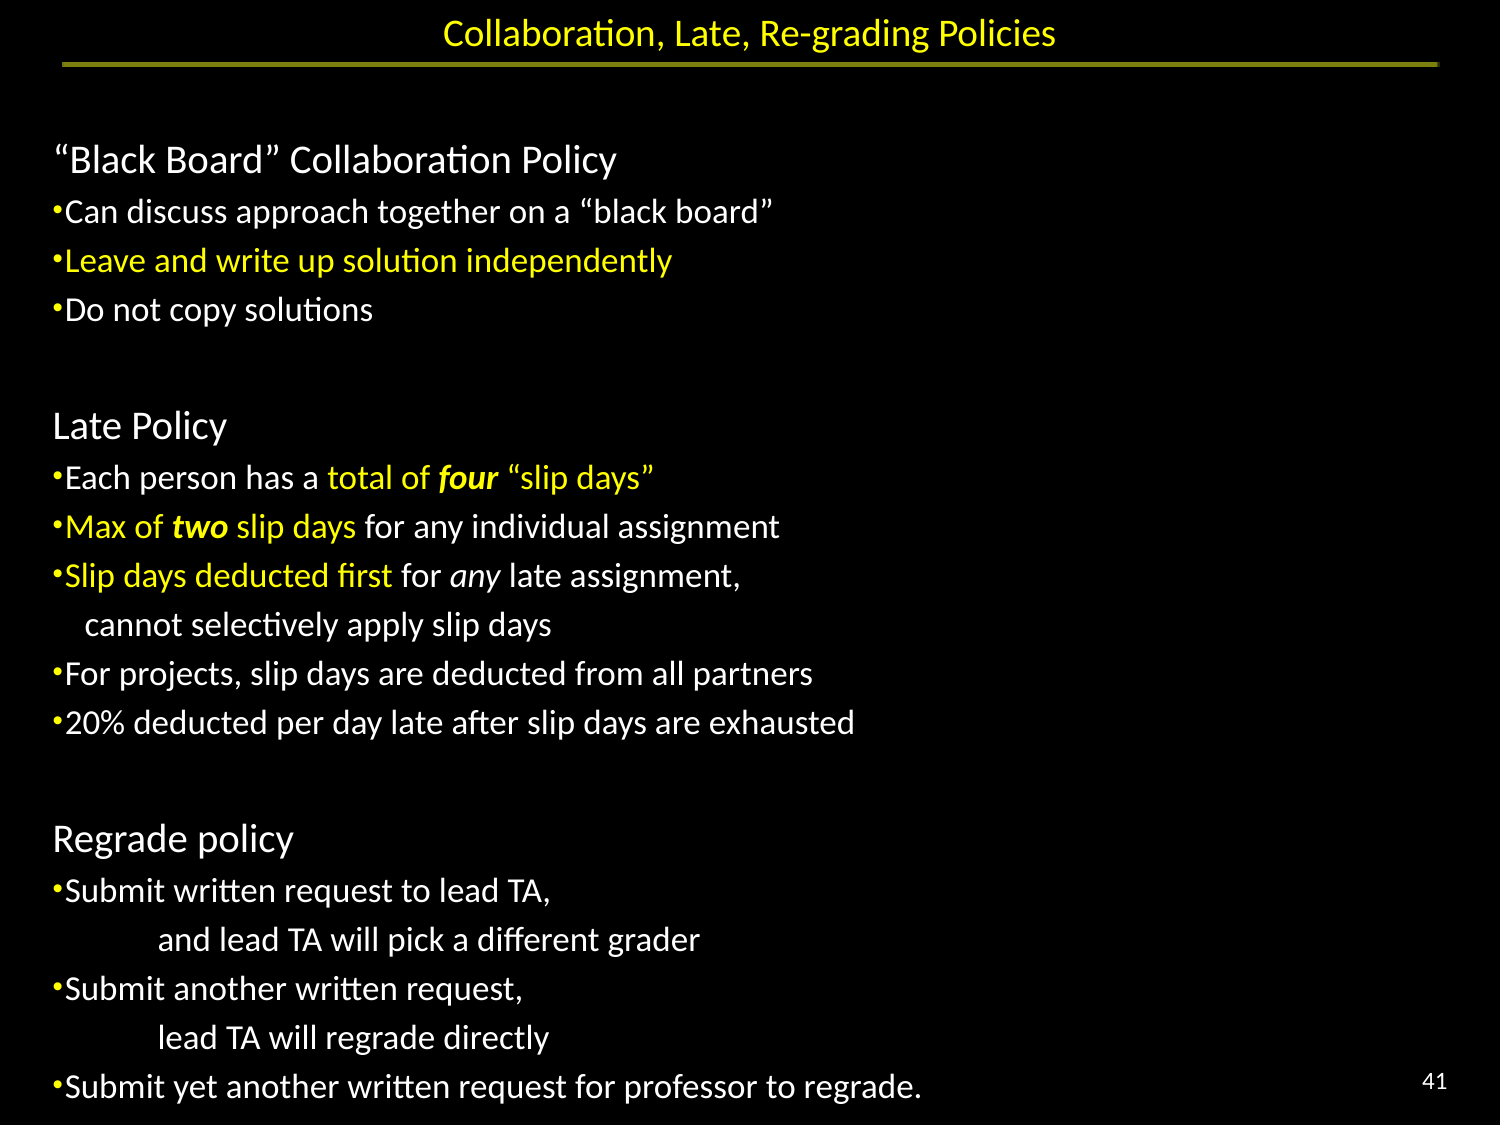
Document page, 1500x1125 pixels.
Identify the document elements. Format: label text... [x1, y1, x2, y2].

list “Black Board” Collaboration Policy Can discuss approach together on a “black board” Leave and write up solution independently Do not copy solutions Late Policy Each person has a total of four “slip days” Max of two slip days for any individual assignment Slip days deducted first for any late assignment, cannot selectively apply slip days For projects, slip days are deducted from all partners 20% deducted per day late after slip days are exhausted Regrade policy Submit written request to lead TA, and lead TA will pick a different grader Submit another written request, lead TA will regrade directly Submit yet another written request for professor to regrade. [37, 125, 1463, 1125]
picture [62, 63, 1440, 67]
title Collaboration, Late, Re-grading Policies [0, 0, 1500, 63]
